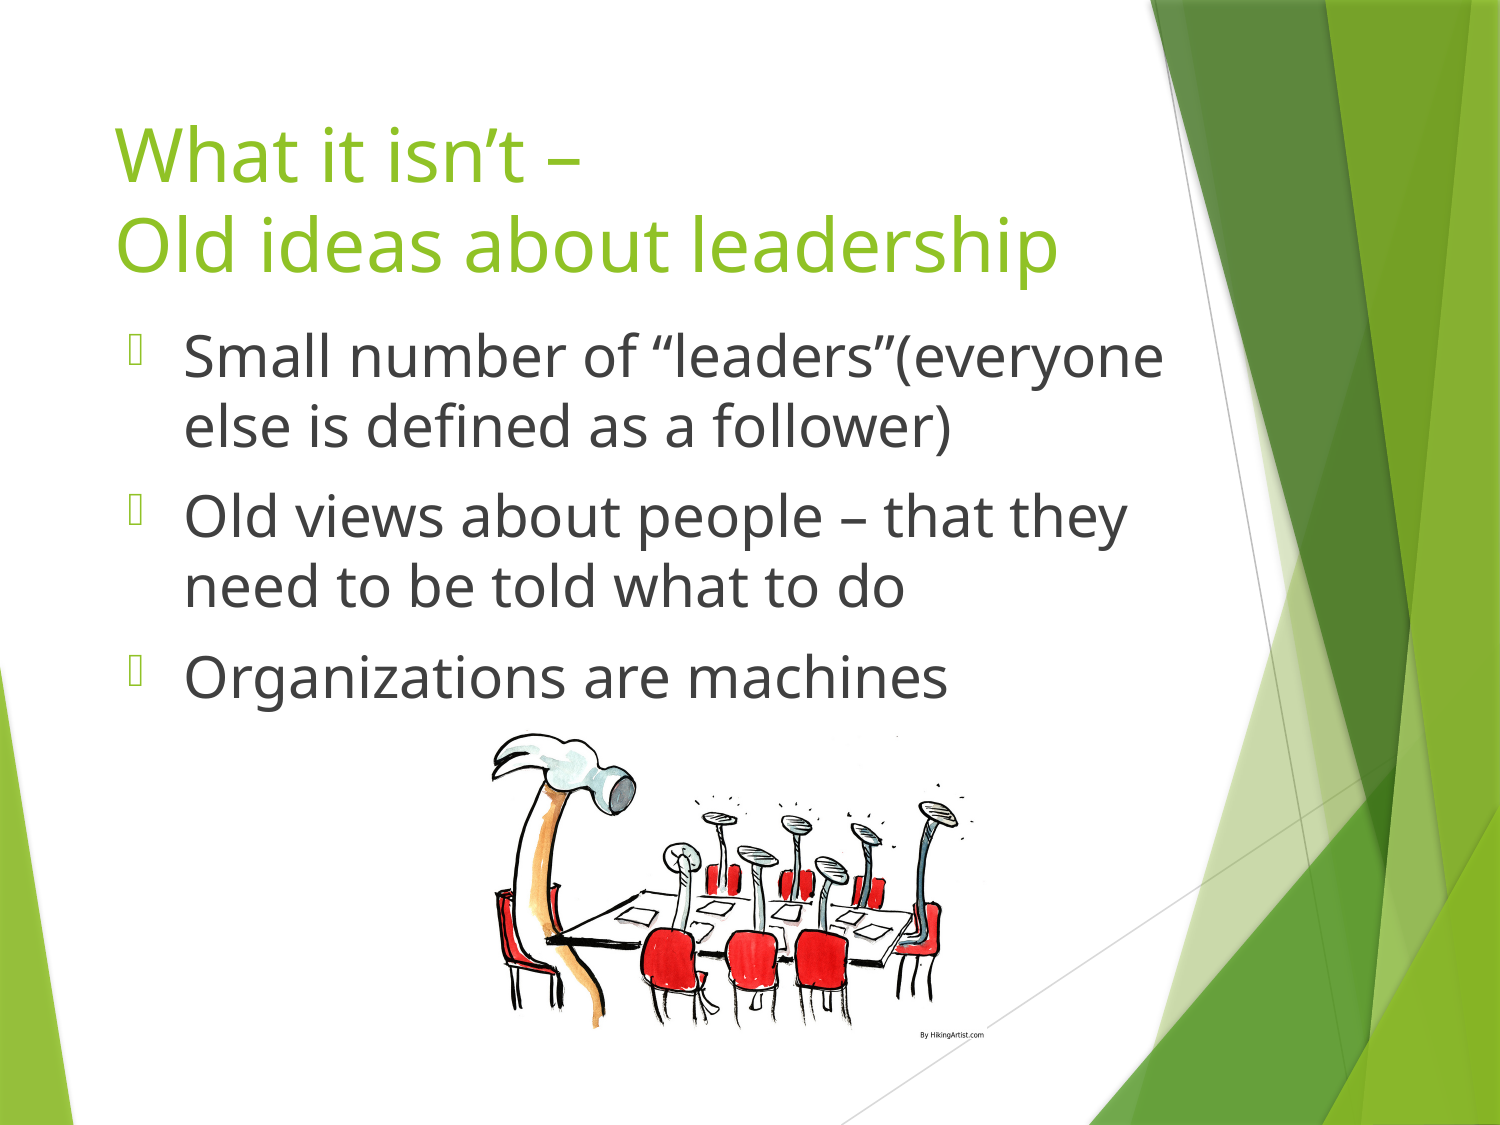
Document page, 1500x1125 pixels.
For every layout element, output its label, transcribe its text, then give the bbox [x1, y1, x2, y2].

list Small number of “leaders”(everyone else is defined as a follower) Old views about people – that they need to be told what to do Organizations are machines [112, 311, 1238, 1063]
picture [474, 724, 988, 1040]
title What it isn’t – Old ideas about leadership [99, 99, 1142, 317]
